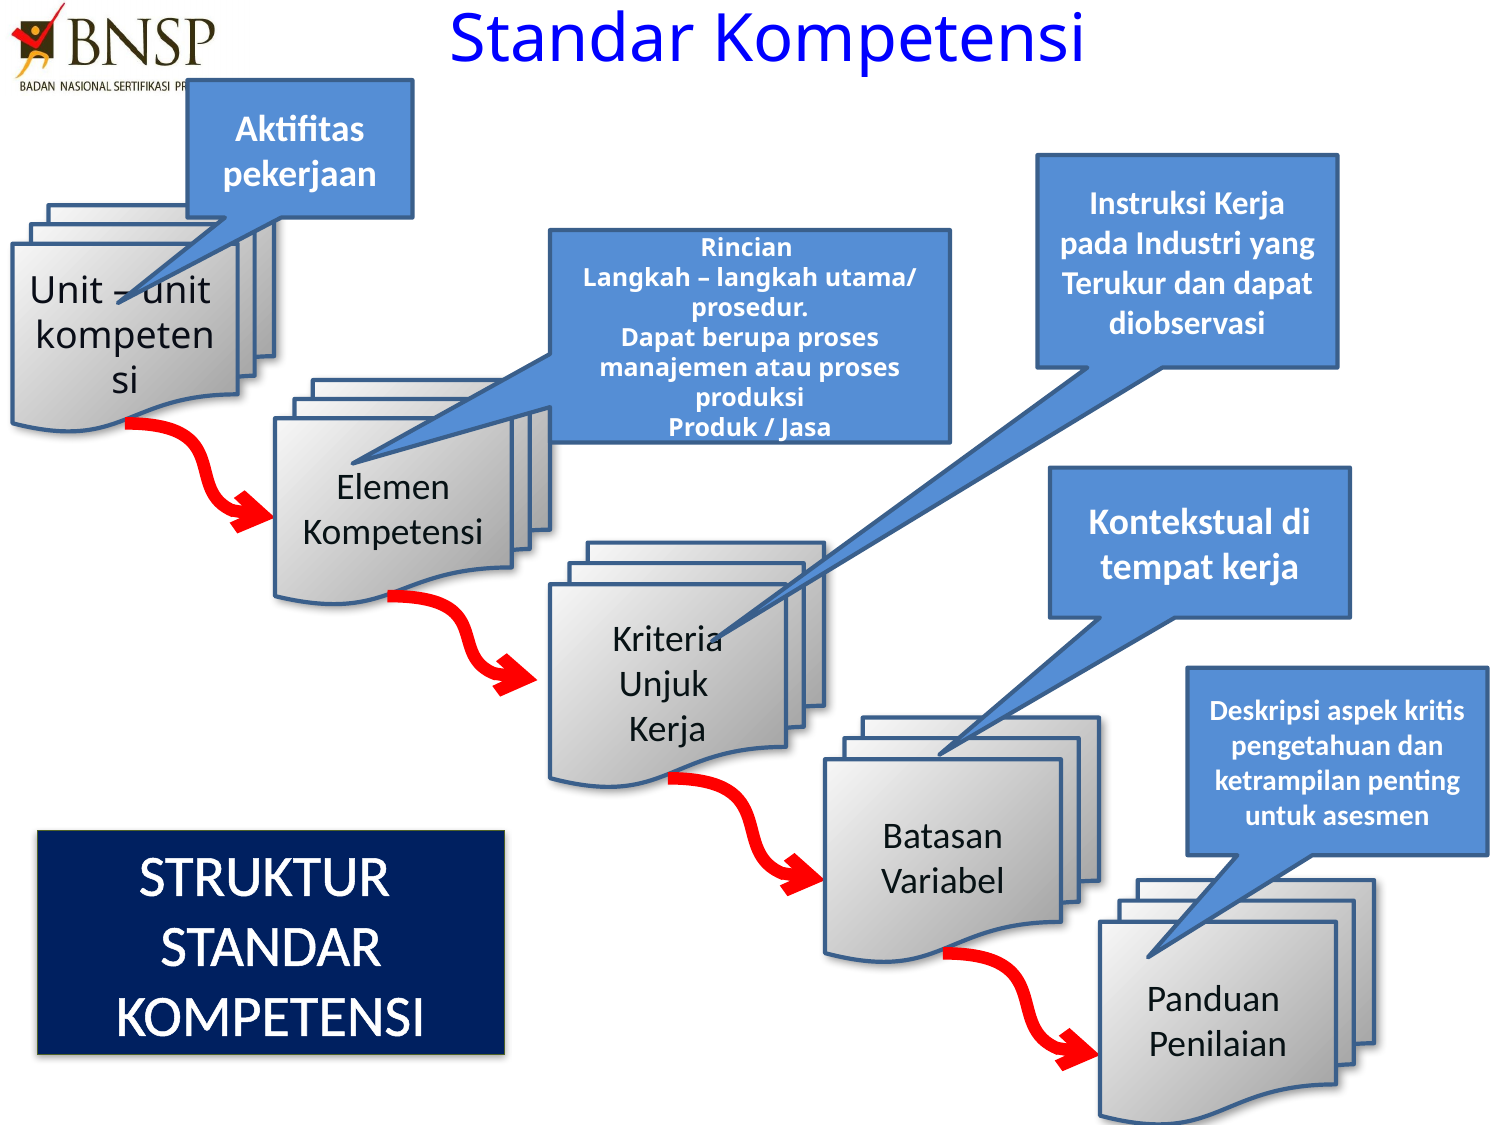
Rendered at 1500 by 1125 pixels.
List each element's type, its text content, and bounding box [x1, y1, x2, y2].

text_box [824, 717, 1101, 1056]
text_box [274, 379, 551, 681]
text_box Aktifitas pekerjaan [185, 77, 415, 222]
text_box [12, 204, 276, 518]
text_box STRUKTUR STANDAR KOMPETENSI [37, 830, 505, 1055]
text_box Instruksi Kerja pada Industri yang Terukur dan dapat diobservasi [829, 152, 1340, 573]
text_box Deskripsi aspek kritis pengetahuan dan ketrampilan penting untuk asesmen [1146, 665, 1490, 960]
text_box Panduan Penilaian [1097, 878, 1377, 1125]
picture [0, 0, 250, 96]
text_box Rincian Langkah – langkah utama/ prosedur. Dapat berupa proses manajemen atau proses produksi Produk / Jasa [502, 227, 953, 445]
text_box Standar Kompetensi [312, 0, 1225, 125]
text_box Kontekstual di tempat kerja [981, 465, 1353, 716]
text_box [549, 542, 826, 881]
